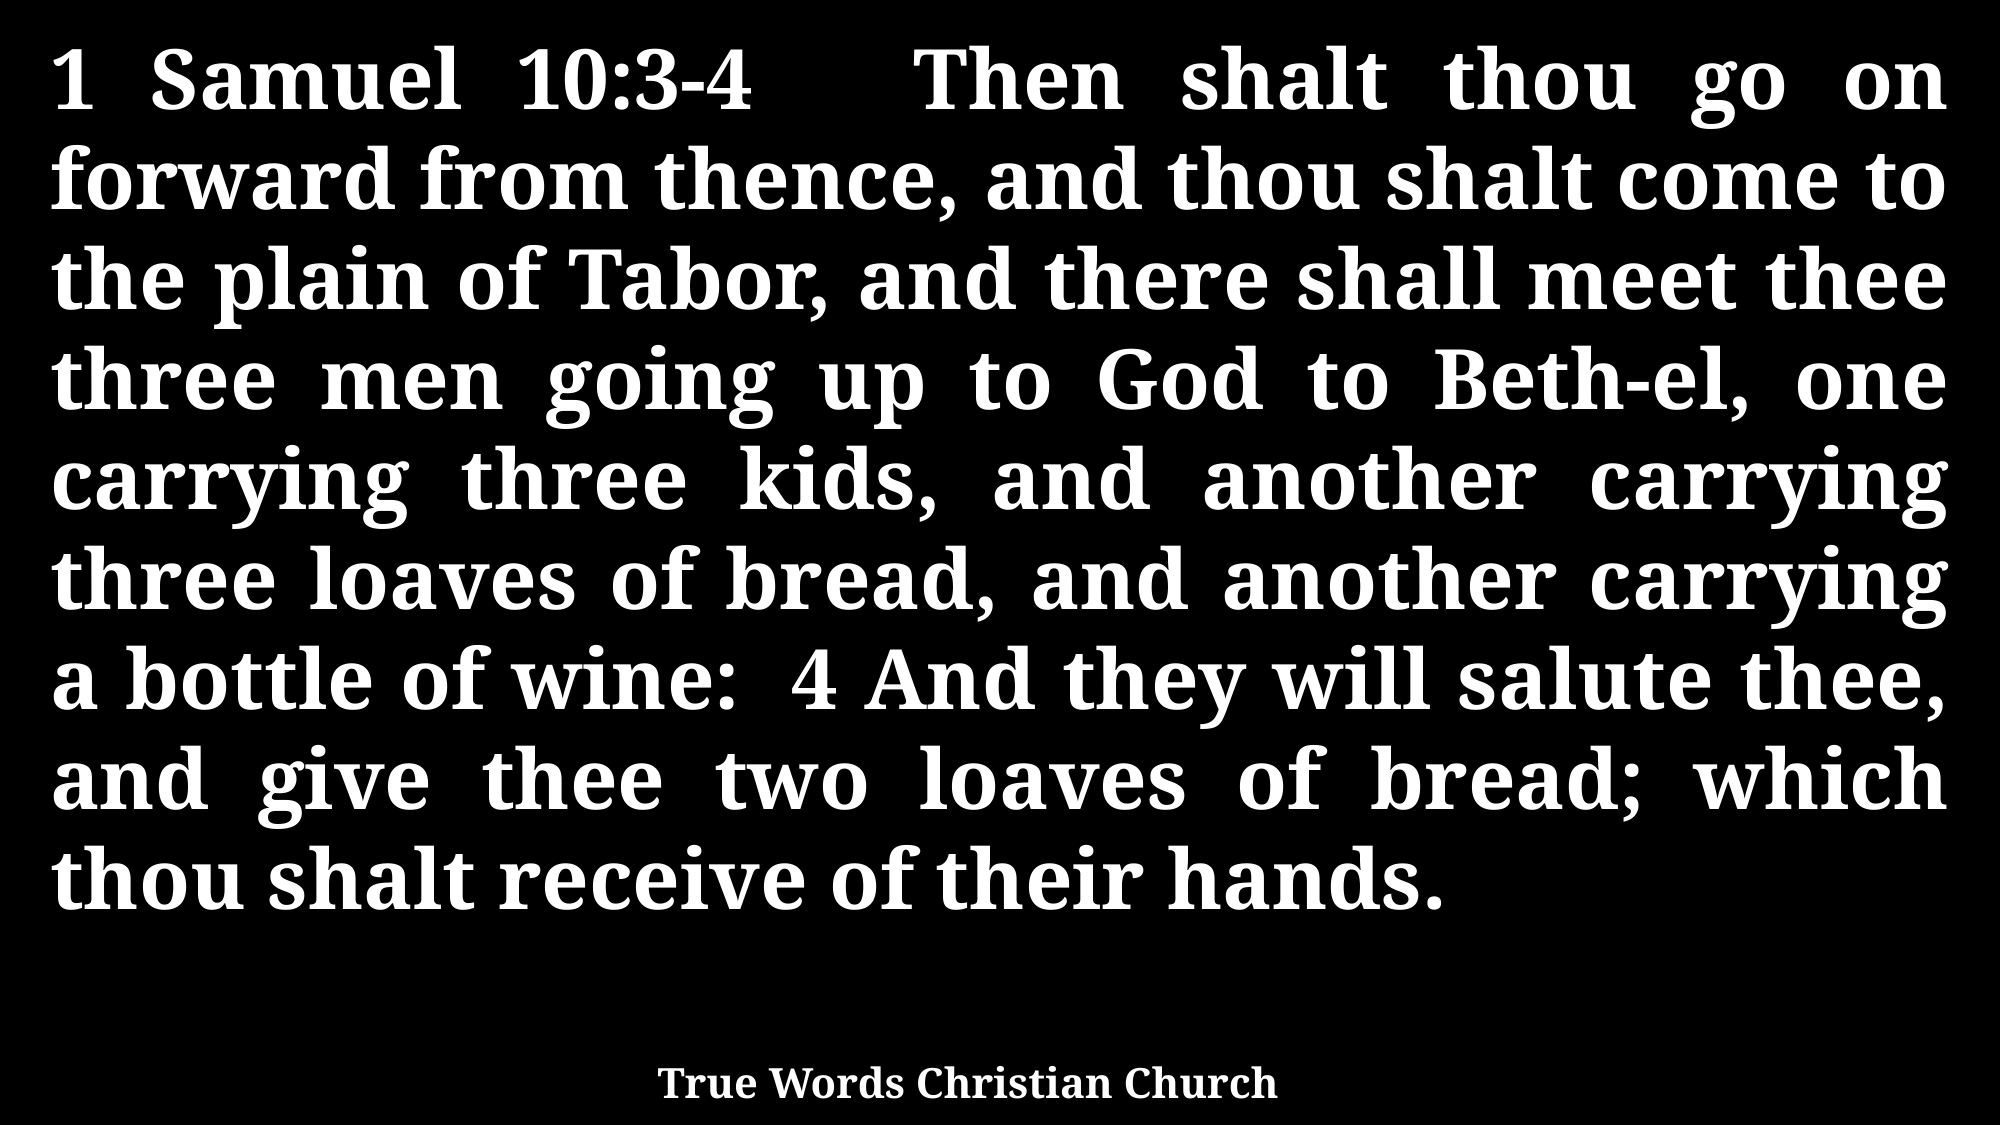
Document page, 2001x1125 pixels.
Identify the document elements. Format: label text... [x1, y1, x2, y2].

text_box 1 Samuel 10:3-4 Then shalt thou go on forward from thence, and thou shalt come to the plain of Tabor, and there shall meet thee three men going up to God to Beth-el, one carrying three kids, and another carrying three loaves of bread, and another carrying a bottle of wine: 4 And they will salute thee, and give thee two loaves of bread; which thou shalt receive of their hands. [35, 18, 1965, 934]
text_box True Words Christian Church [642, 1049, 1294, 1114]
